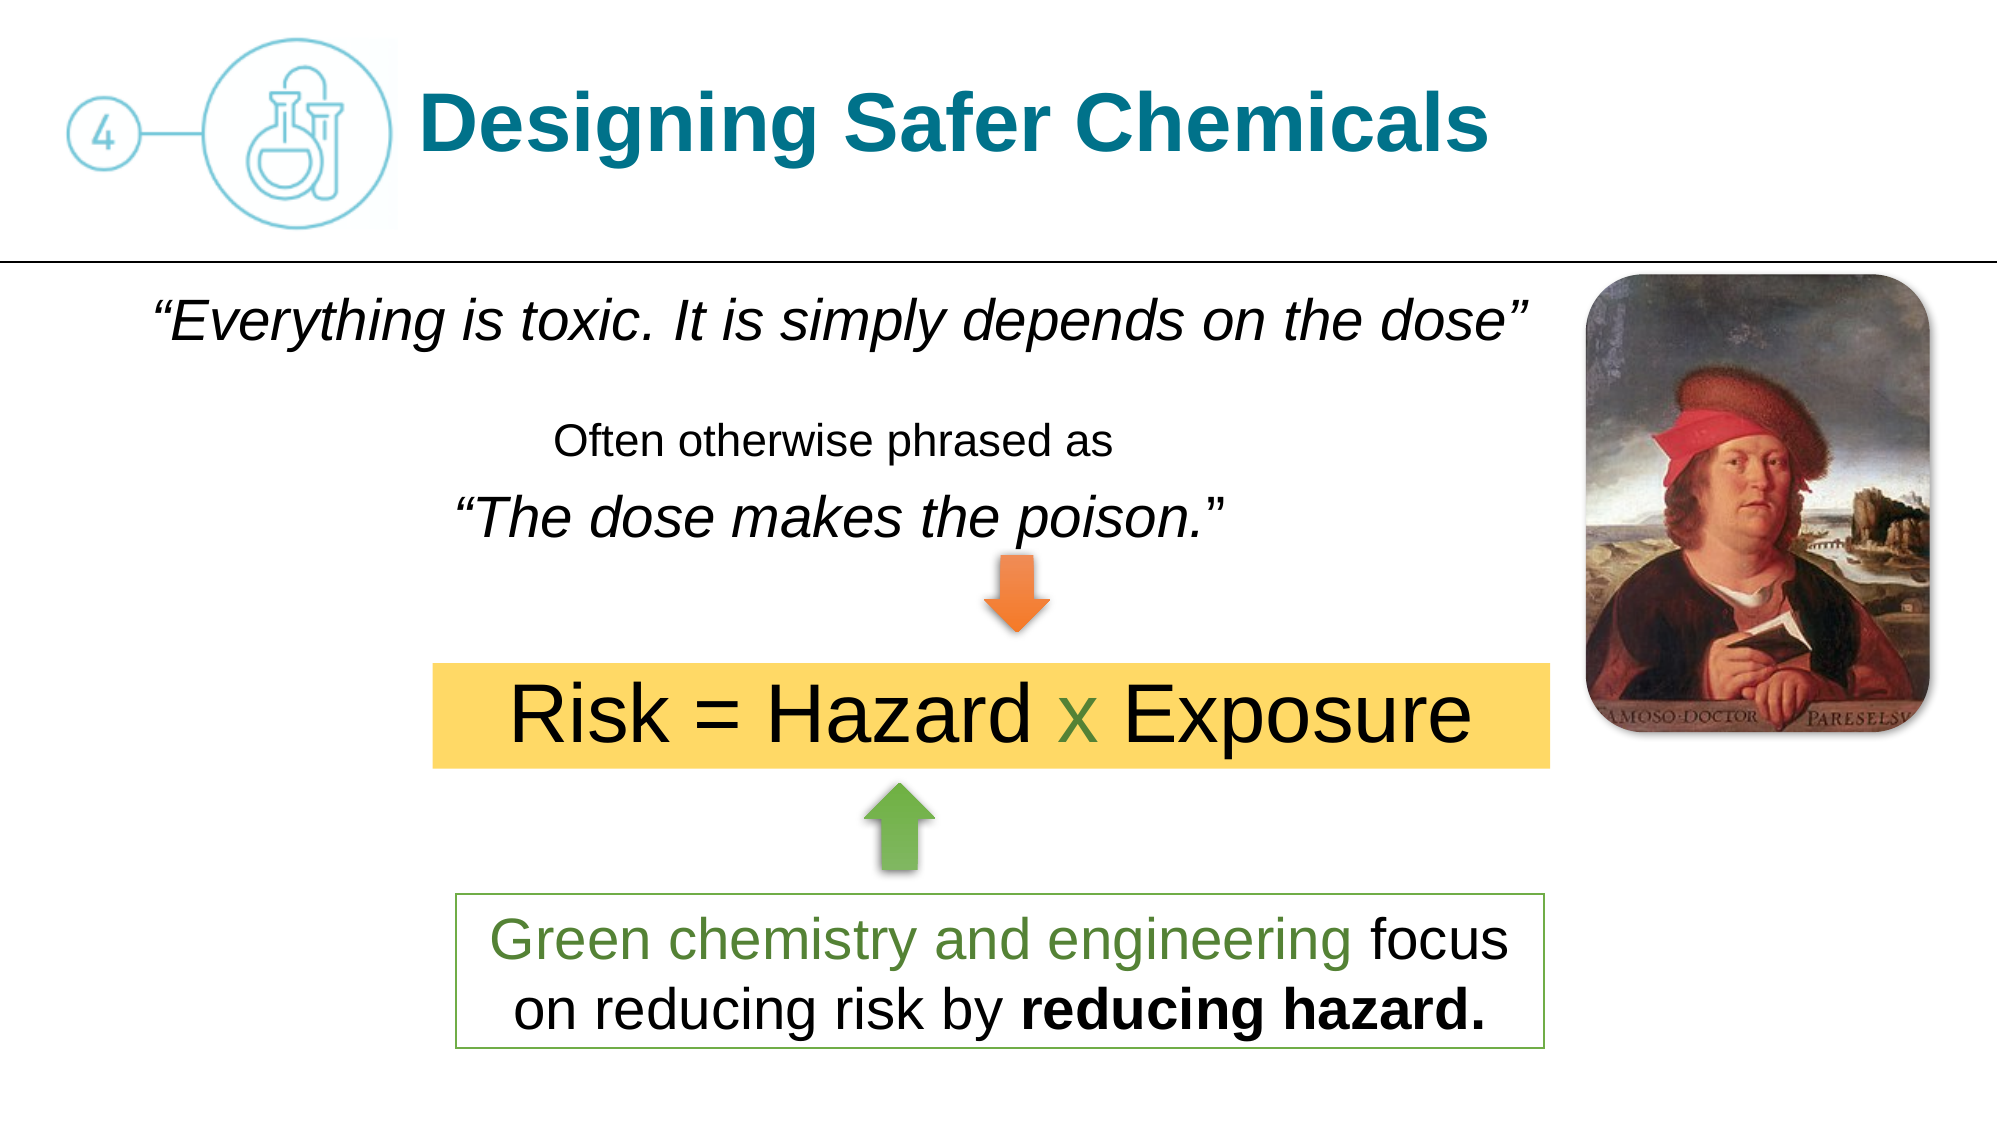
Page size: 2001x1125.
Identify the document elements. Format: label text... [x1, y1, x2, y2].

text_box Risk = Hazard x Exposure [432, 663, 1551, 769]
text_box Designing Safer Chemicals [403, 60, 1507, 176]
text_box [864, 782, 936, 871]
text_box Green chemistry and engineering focus on reducing risk by reducing hazard. [455, 893, 1545, 1049]
text_box [984, 554, 1050, 633]
picture [1585, 274, 1930, 733]
picture [45, 24, 398, 247]
list “Everything is toxic. It is simply depends on the dose” Often otherwise phrased as “The dose makes the poison.” [103, 281, 1576, 643]
